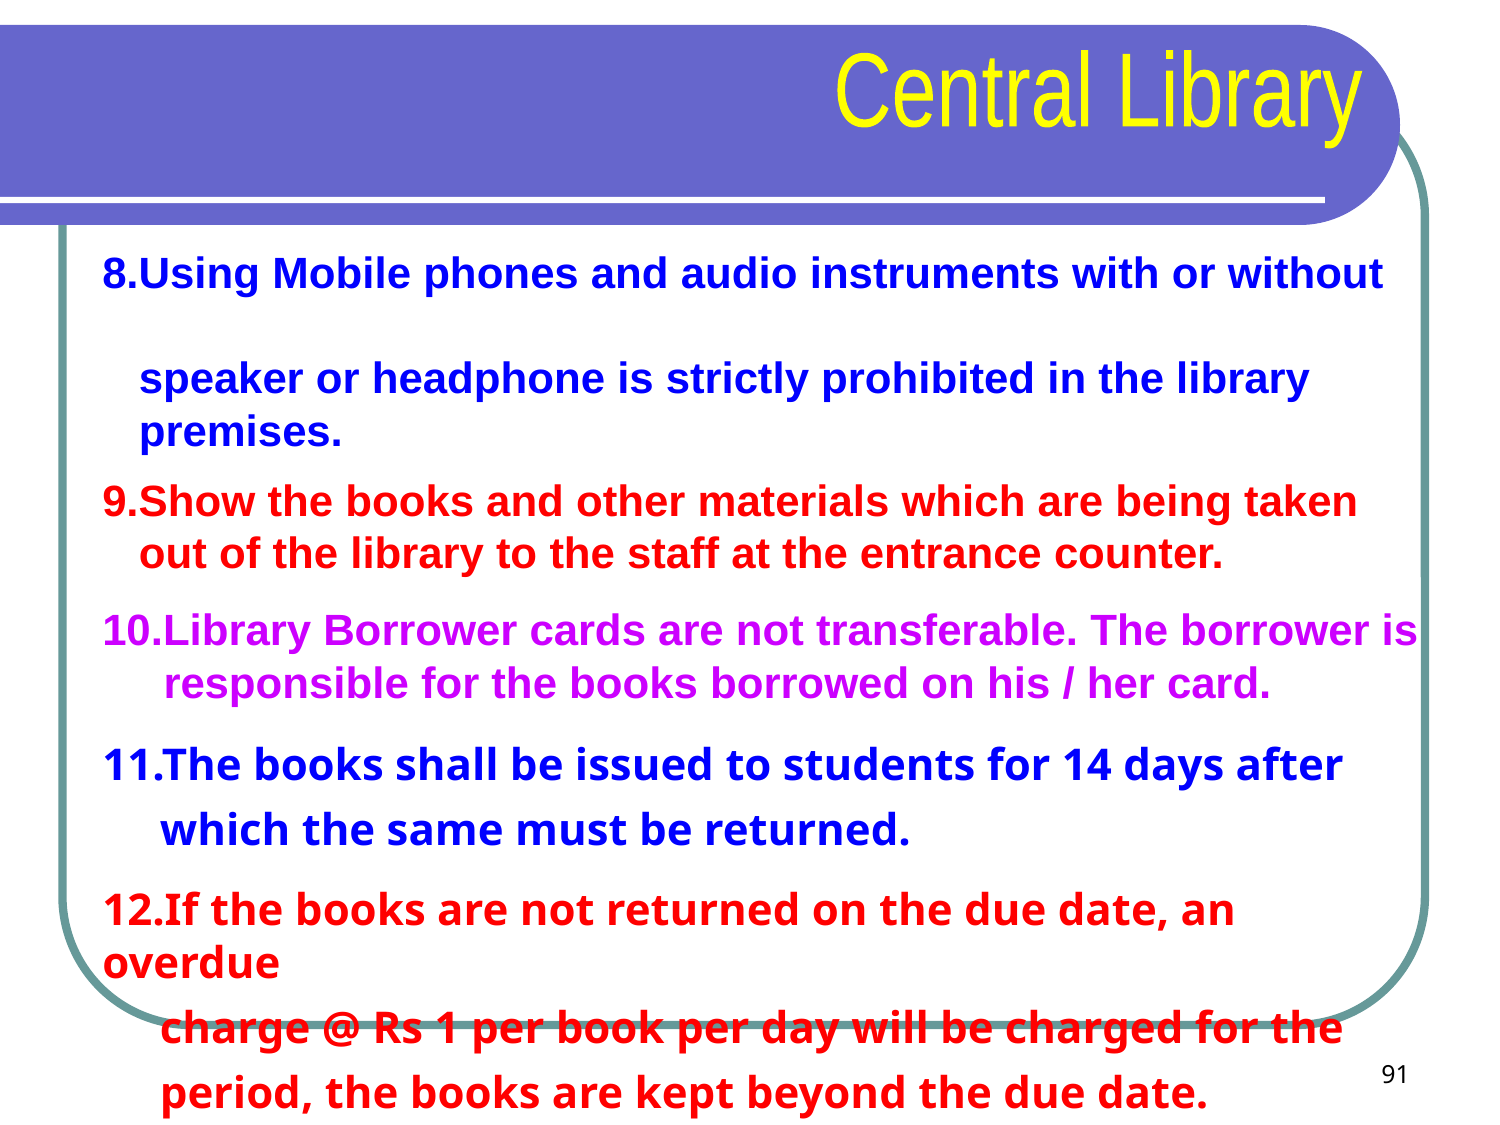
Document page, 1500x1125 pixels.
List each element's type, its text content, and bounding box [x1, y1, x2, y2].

slide_number 91 [1074, 1024, 1426, 1101]
text_box 8.Using Mobile phones and audio instruments with or without speaker or headphone is strictly prohibited in the library premises. 9.Show the books and other materials which are being taken out of the library to the staff at the entrance counter. 10.Library Borrower cards are not transferable. The borrower is responsible for the books borrowed on his / her card. 11.The books shall be issued to students for 14 days after which the same must be returned. 12.If the books are not returned on the due date, an overdue charge @ Rs 1 per book per day will be charged for the period, the books are kept beyond the due date. (…Contd..) [87, 237, 1438, 1125]
